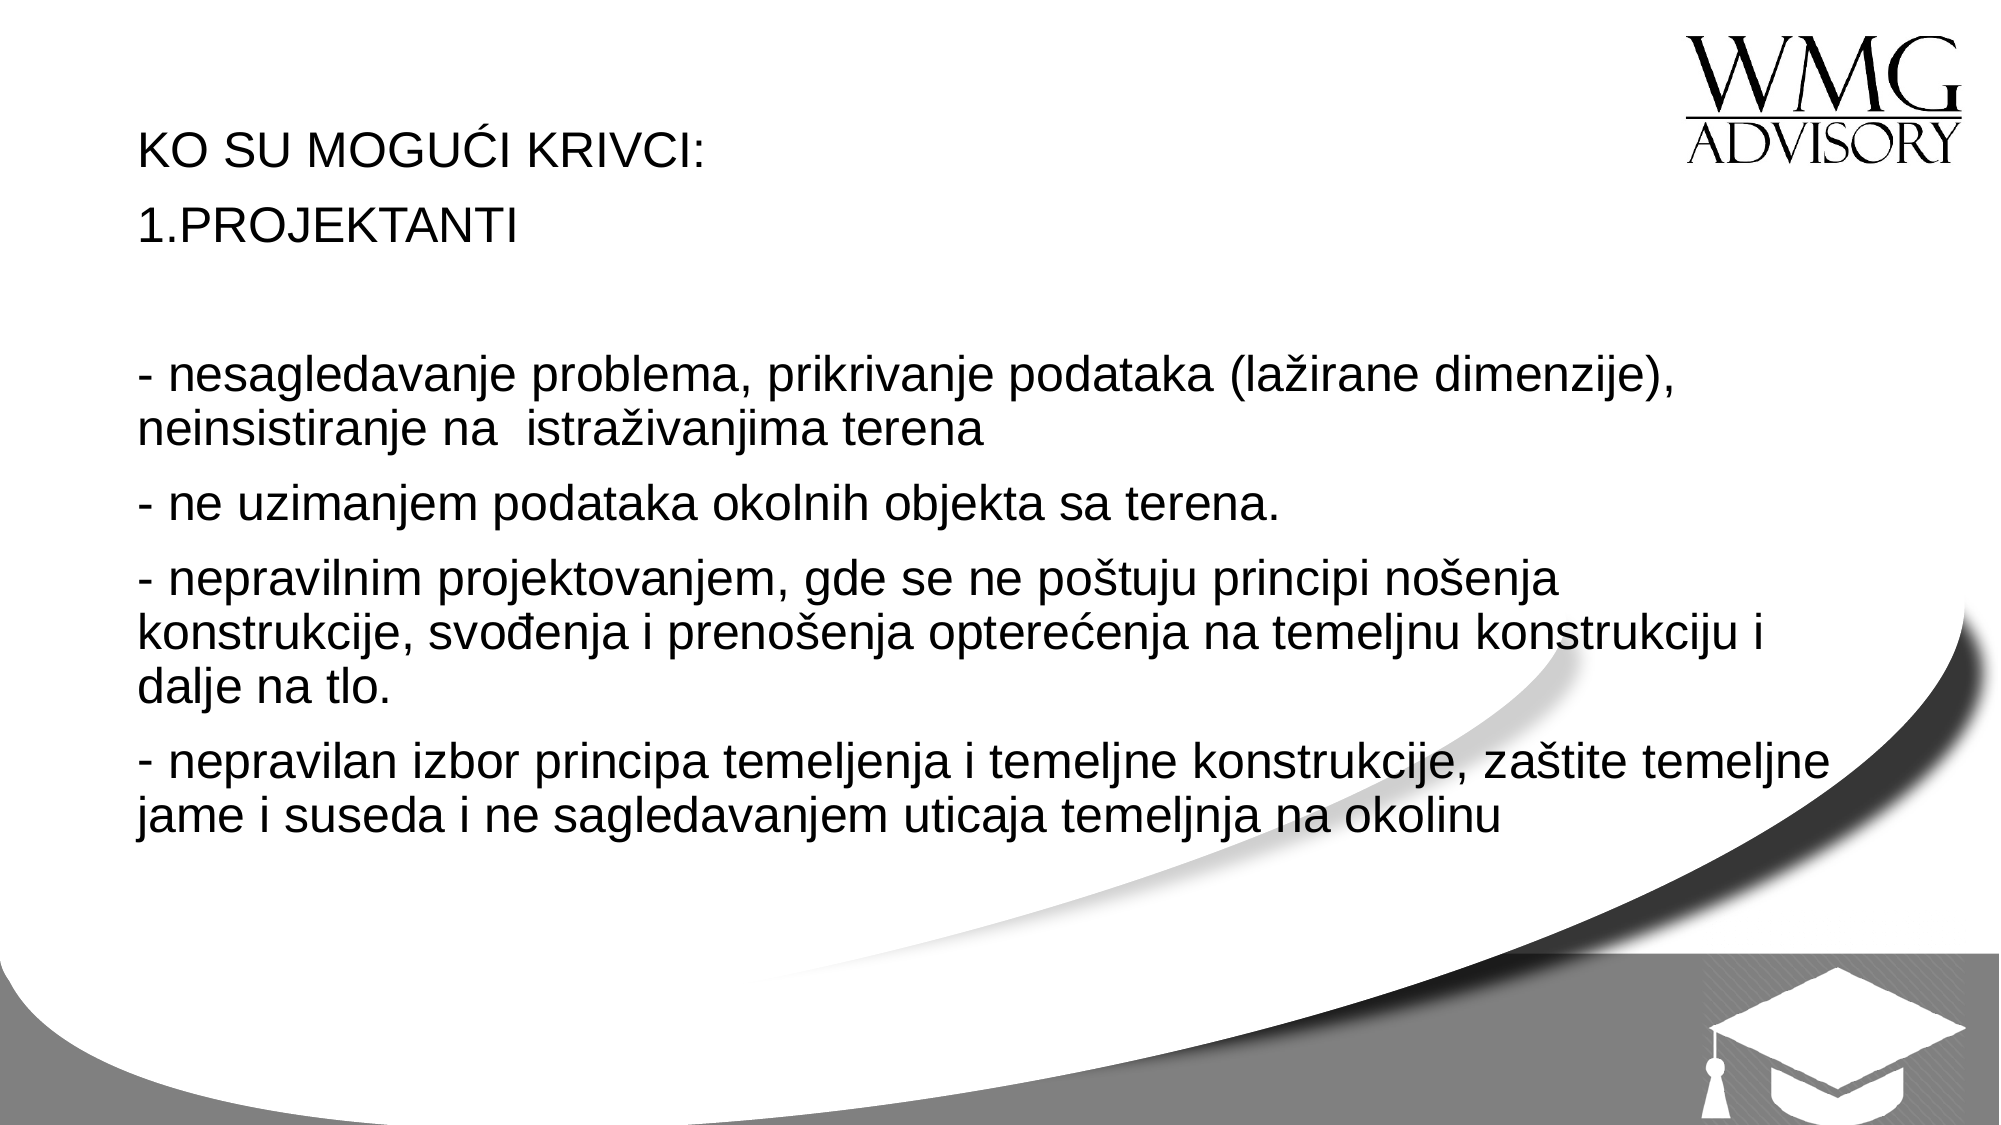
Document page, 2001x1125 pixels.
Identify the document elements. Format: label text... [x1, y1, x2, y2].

picture [1681, 36, 1966, 166]
list KO SU MOGUĆI KRIVCI: 1.PROJEKTANTI - nesagledavanje problema, prikrivanje podataka (lažirane dimenzije), neinsistiranje na istraživanjima terena - ne uzimanjem podataka okolnih objekta sa terena. - nepravilnim projektovanjem, gde se ne poštuju principi nošenja konstrukcije, svođenja i prenošenja opterećenja na temeljnu konstrukciju i dalje na tlo. nepravilan izbor principa temeljenja i temeljne konstrukcije, zaštite temeljne jame i suseda i ne sagledavanjem uticaja temeljnja na okolinu [122, 116, 1848, 941]
